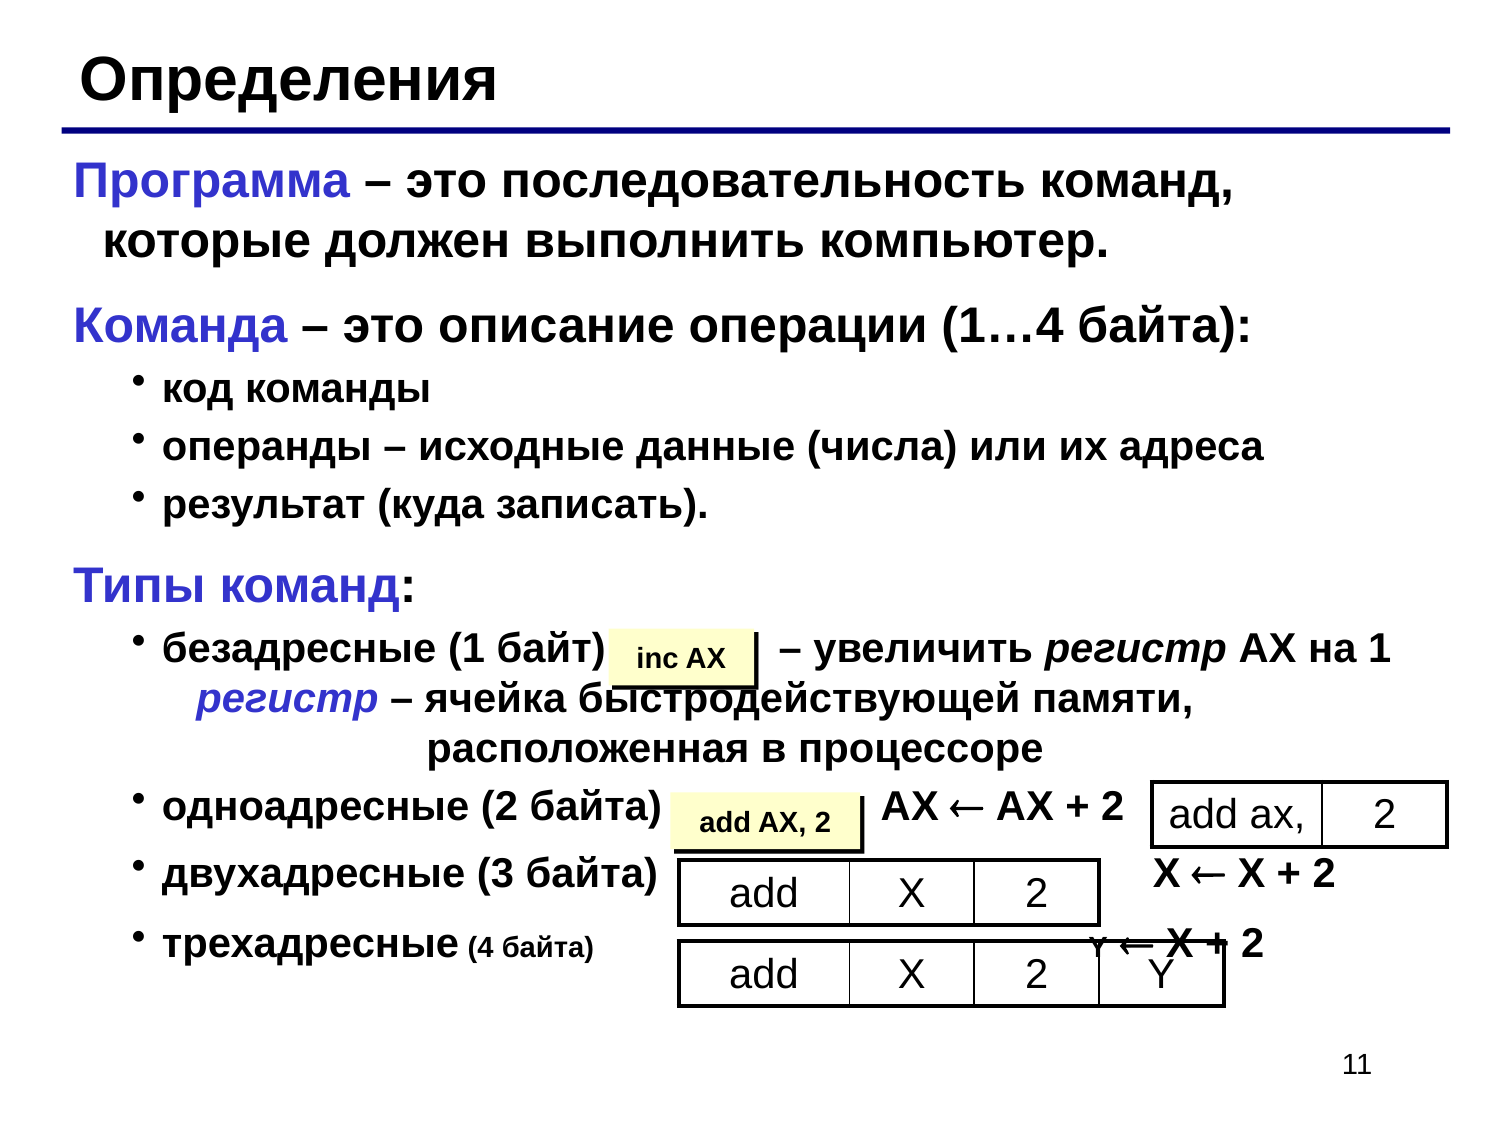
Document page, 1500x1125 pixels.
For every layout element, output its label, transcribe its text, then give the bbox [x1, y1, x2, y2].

table_header add ax, [1154, 784, 1321, 845]
table_header X [850, 862, 973, 923]
text_box Определения [64, 31, 1401, 121]
table_header 2 [975, 943, 1098, 1004]
table_header Y [1100, 943, 1222, 1004]
table_header 2 [1323, 784, 1445, 845]
table_header add [681, 862, 849, 923]
text_box add AX, 2 [670, 792, 861, 850]
text_box inc AX [608, 628, 755, 686]
text_box Программа – это последовательность команд, которые должен выполнить компьютер. Команда – это описание операции (1…4 байта): код команды операнды – исходные данные (числа) или их адреса результат (куда записать). Типы команд: безадресные (1 байт) – увеличить регистр AX на 1 регистр – ячейка быстродействующей памяти, расположенная в процессоре одноадресные (2 байта) AX  AX + 2 двухадресные (3 байта) X  X + 2 трехадресные (4 байта) Y  X + 2 [58, 139, 1471, 974]
table_header X [850, 943, 973, 1004]
slide_number 11 [1074, 1024, 1388, 1101]
table_header add [681, 943, 849, 1004]
table_header 2 [975, 862, 1097, 923]
